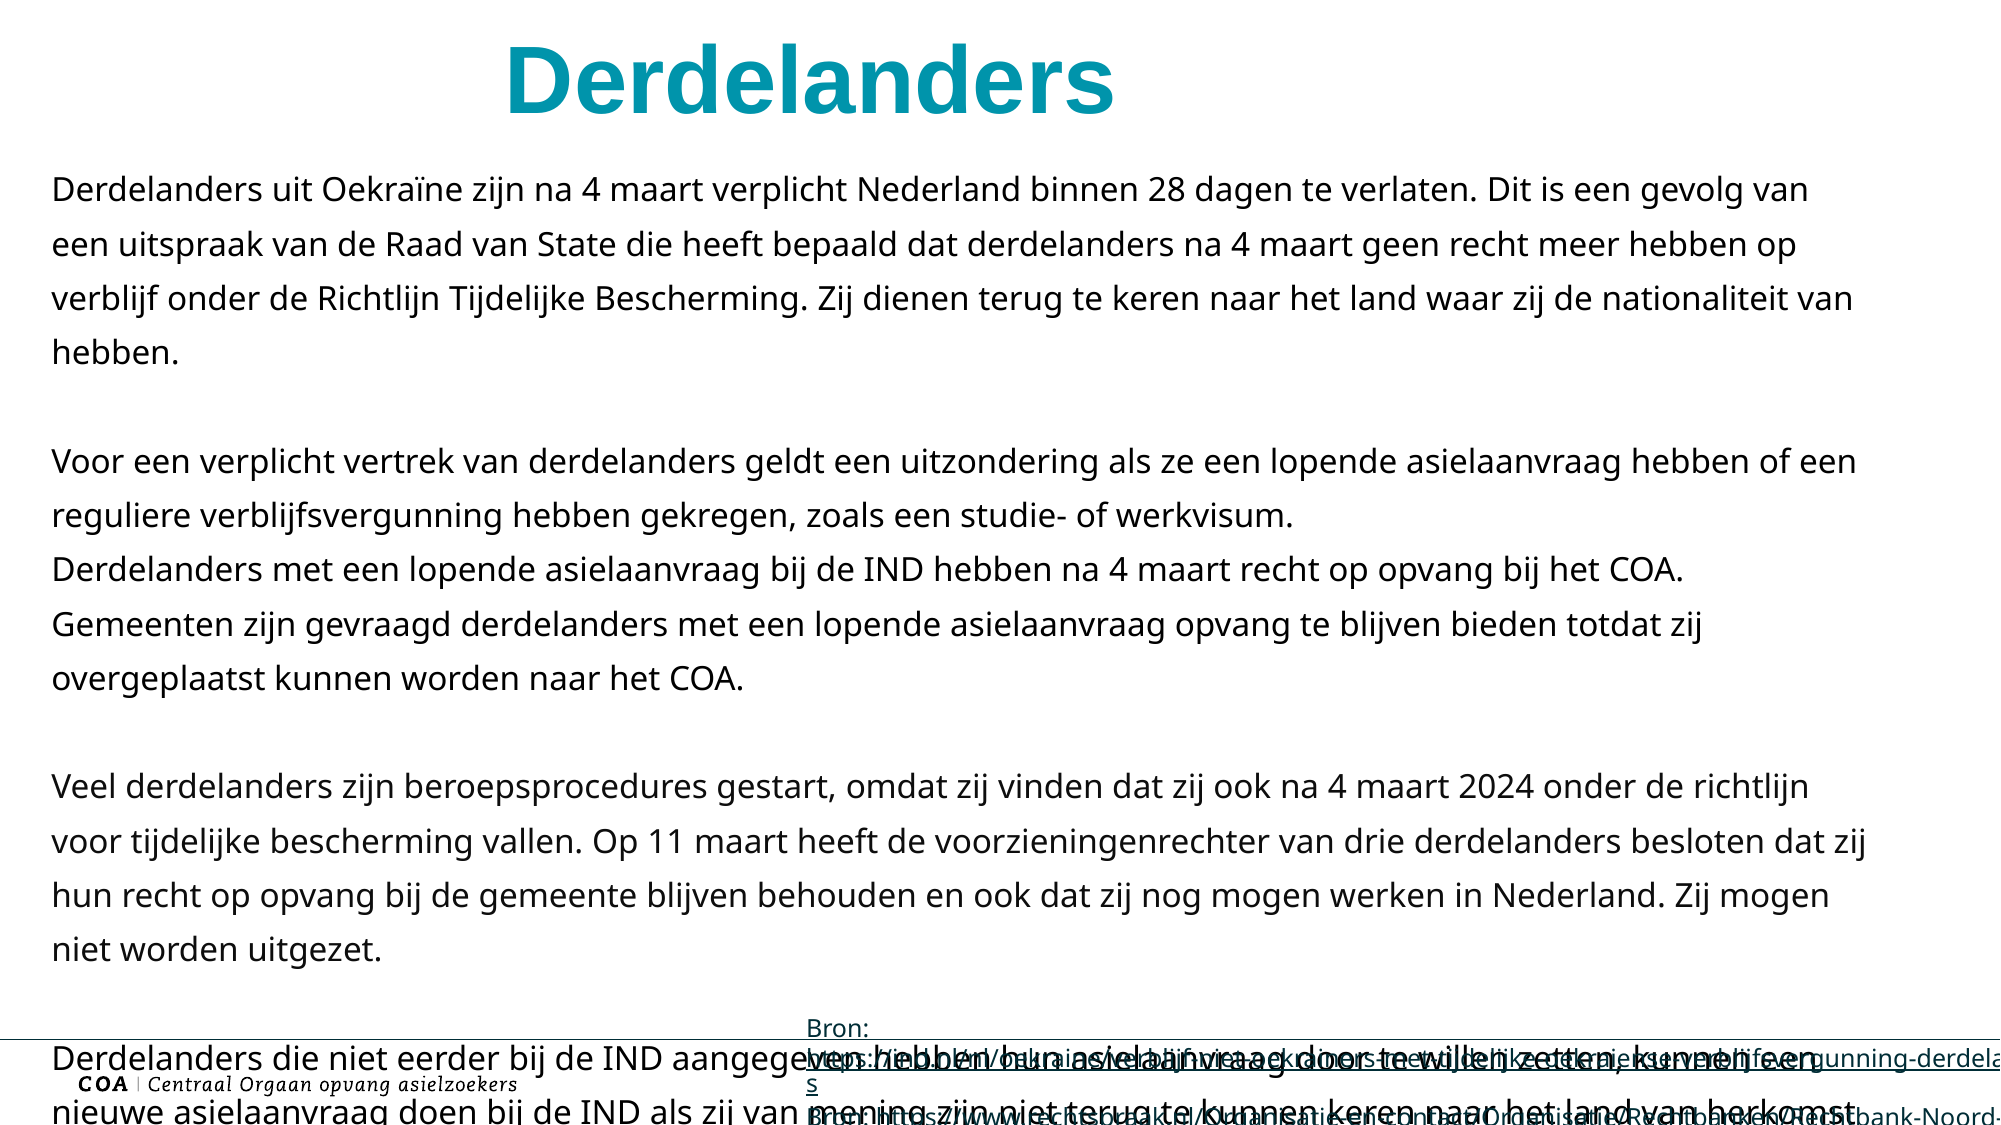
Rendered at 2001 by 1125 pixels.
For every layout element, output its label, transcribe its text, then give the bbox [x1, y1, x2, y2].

list Derdelanders uit Oekraïne zijn na 4 maart verplicht Nederland binnen 28 dagen te verlaten. Dit is een gevolg van een uitspraak van de Raad van State die heeft bepaald dat derdelanders na 4 maart geen recht meer hebben op verblijf onder de Richtlijn Tijdelijke Bescherming. Zij dienen terug te keren naar het land waar zij de nationaliteit van hebben. Voor een verplicht vertrek van derdelanders geldt een uitzondering als ze een lopende asielaanvraag hebben of een reguliere verblijfsvergunning hebben gekregen, zoals een studie- of werkvisum. Derdelanders met een lopende asielaanvraag bij de IND hebben na 4 maart recht op opvang bij het COA. Gemeenten zijn gevraagd derdelanders met een lopende asielaanvraag opvang te blijven bieden totdat zij overgeplaatst kunnen worden naar het COA. Veel derdelanders zijn beroepsprocedures gestart, omdat zij vinden dat zij ook na 4 maart 2024 onder de richtlijn voor tijdelijke bescherming vallen. Op 11 maart heeft de voorzieningenrechter van drie derdelanders besloten dat zij hun recht op opvang bij de gemeente blijven behouden en ook dat zij nog mogen werken in Nederland. Zij mogen niet worden uitgezet. Derdelanders die niet eerder bij de IND aangegeven hebben hun asielaanvraag door te willen zetten, kunnen een nieuwe asielaanvraag doen bij de IND als zij van mening zijn niet terug te kunnen keren naar het land van herkomst omdat ze daar onveilig zijn. [51, 154, 1873, 814]
text_box Bron: https://ind.nl/nl/oekraine/verblijf-niet-oekrainers-met-tijdelijke-oekraiense-verblijfsvergunning-derdelanders Bron: https://www.rechtspraak.nl/Organisatie-en-contact/Organisatie/Rechtbanken/Rechtbank-Noord-Holland/Nieuws/Paginas/Derdelanders-uit-Oekraine-mogen-nog-in-Nederland-blijven-en-werken.aspx [791, 1005, 2000, 1125]
title Derdelanders [505, 33, 2000, 211]
